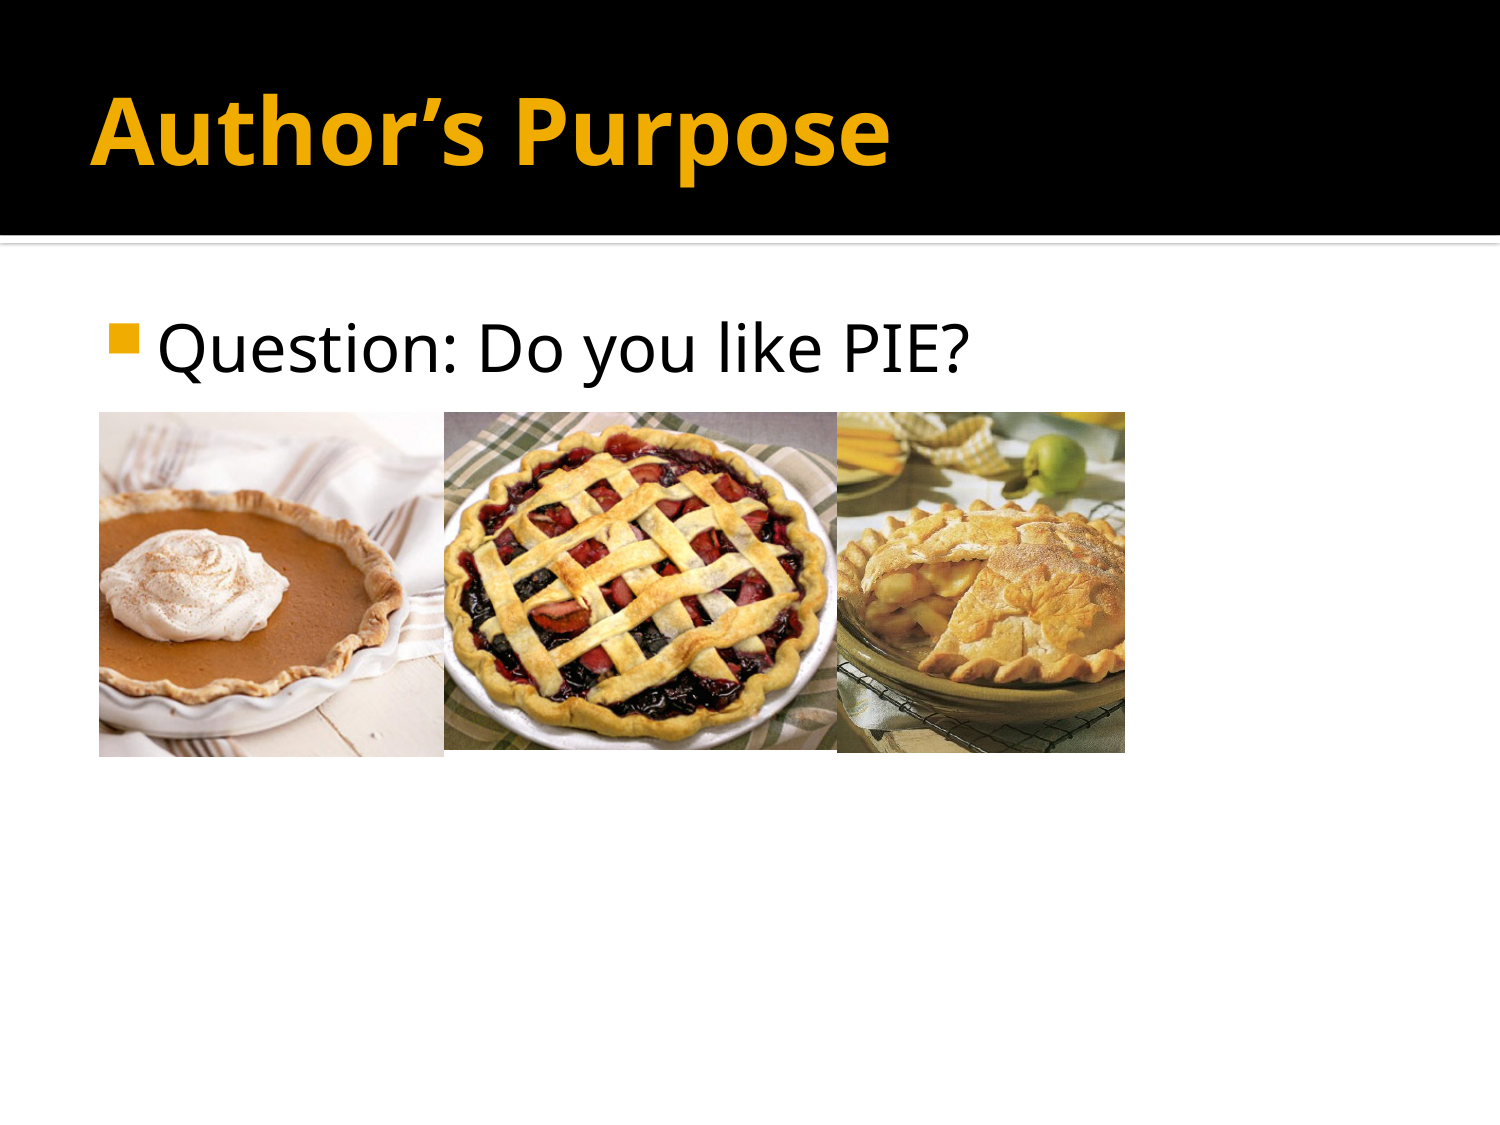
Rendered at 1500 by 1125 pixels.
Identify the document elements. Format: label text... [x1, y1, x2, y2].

list Question: Do you like PIE? [75, 291, 1425, 1050]
picture [99, 412, 1125, 757]
title Author’s Purpose [75, 25, 1425, 231]
